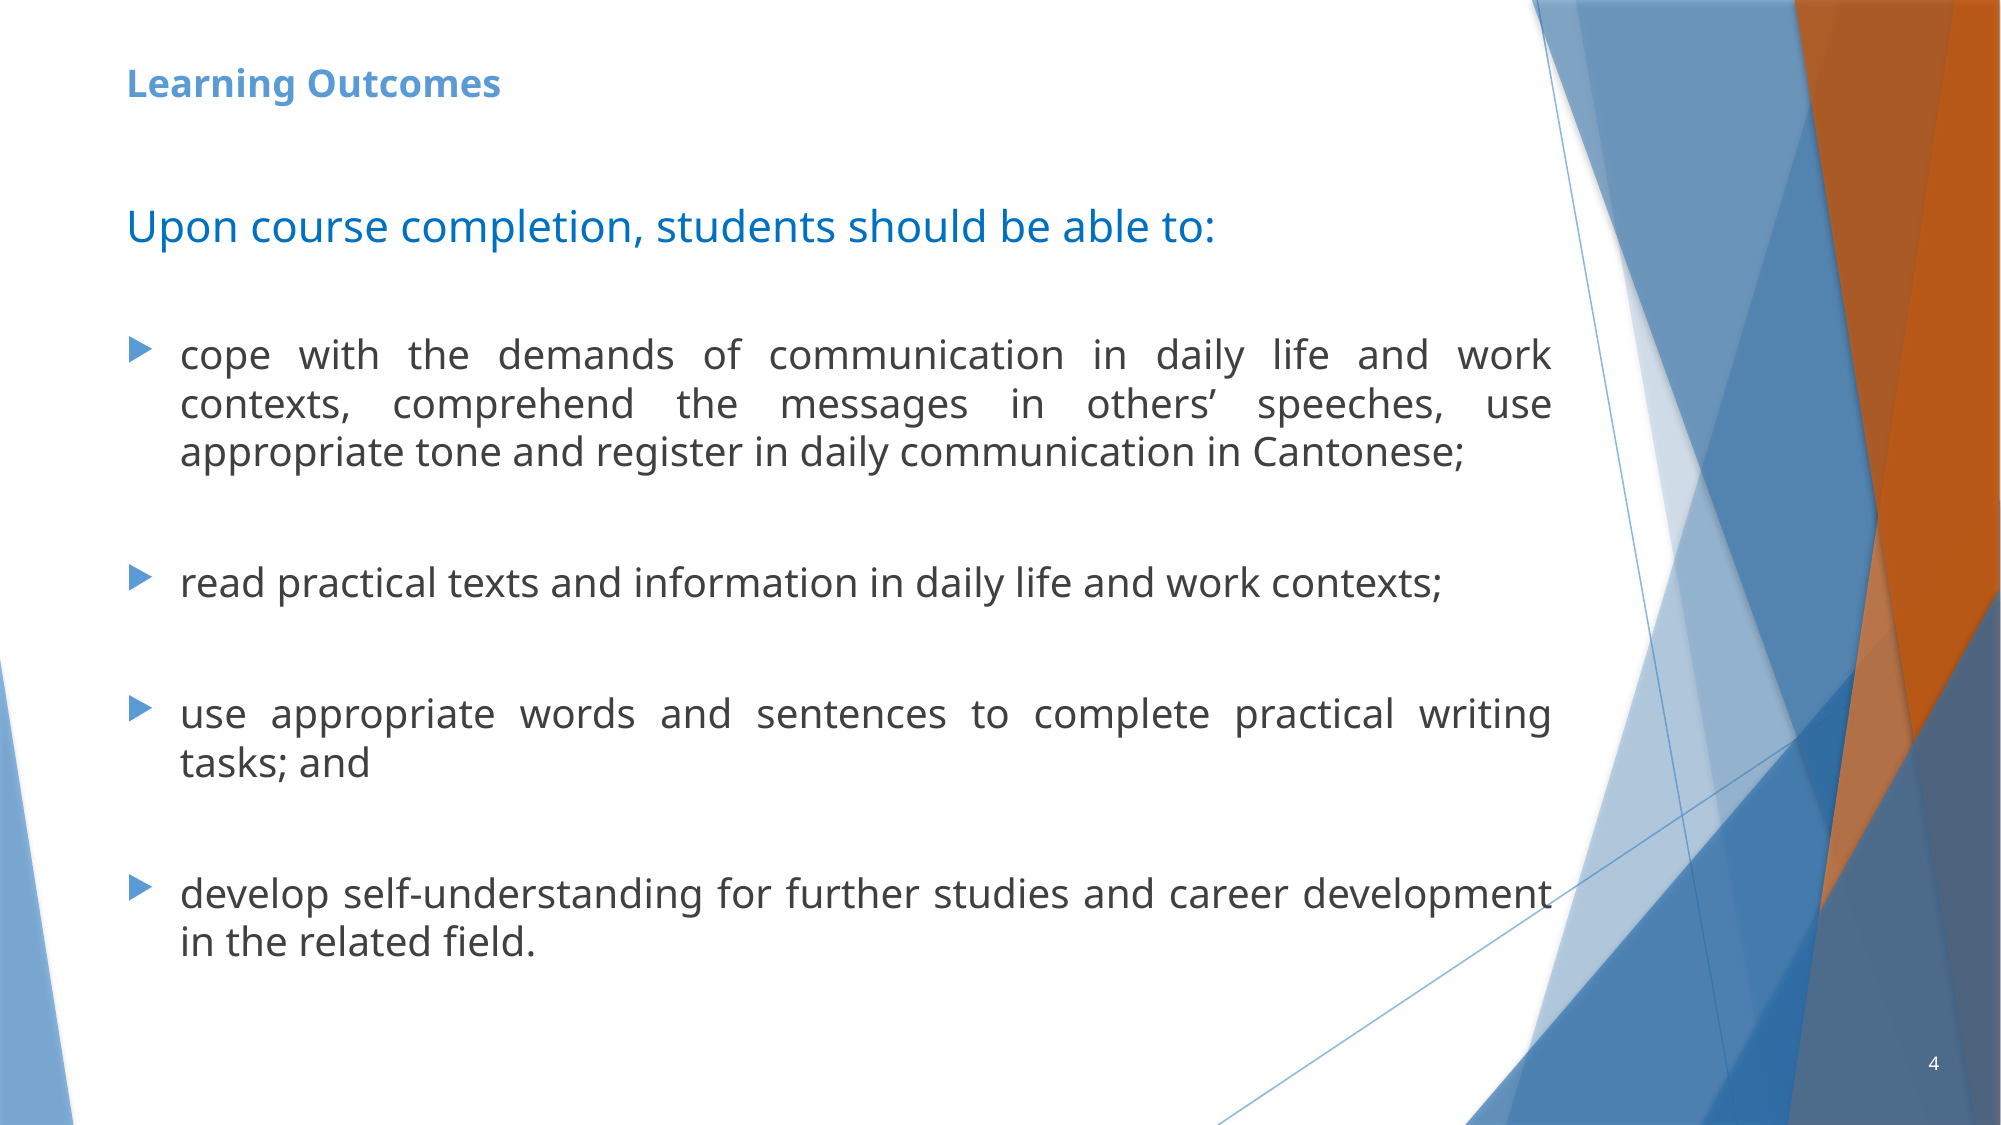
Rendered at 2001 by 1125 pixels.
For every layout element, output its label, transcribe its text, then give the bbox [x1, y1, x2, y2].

slide_number 4 [1842, 1040, 1955, 1088]
list Upon course completion, students should be able to: cope with the demands of communication in daily life and work contexts, comprehend the messages in others’ speeches, use appropriate tone and register in daily communication in Cantonese; read practical texts and information in daily life and work contexts; use appropriate words and sentences to complete practical writing tasks; and develop self-understanding for further studies and career development in the related field. [111, 190, 1570, 981]
title Learning Outcomes [111, 52, 1522, 161]
